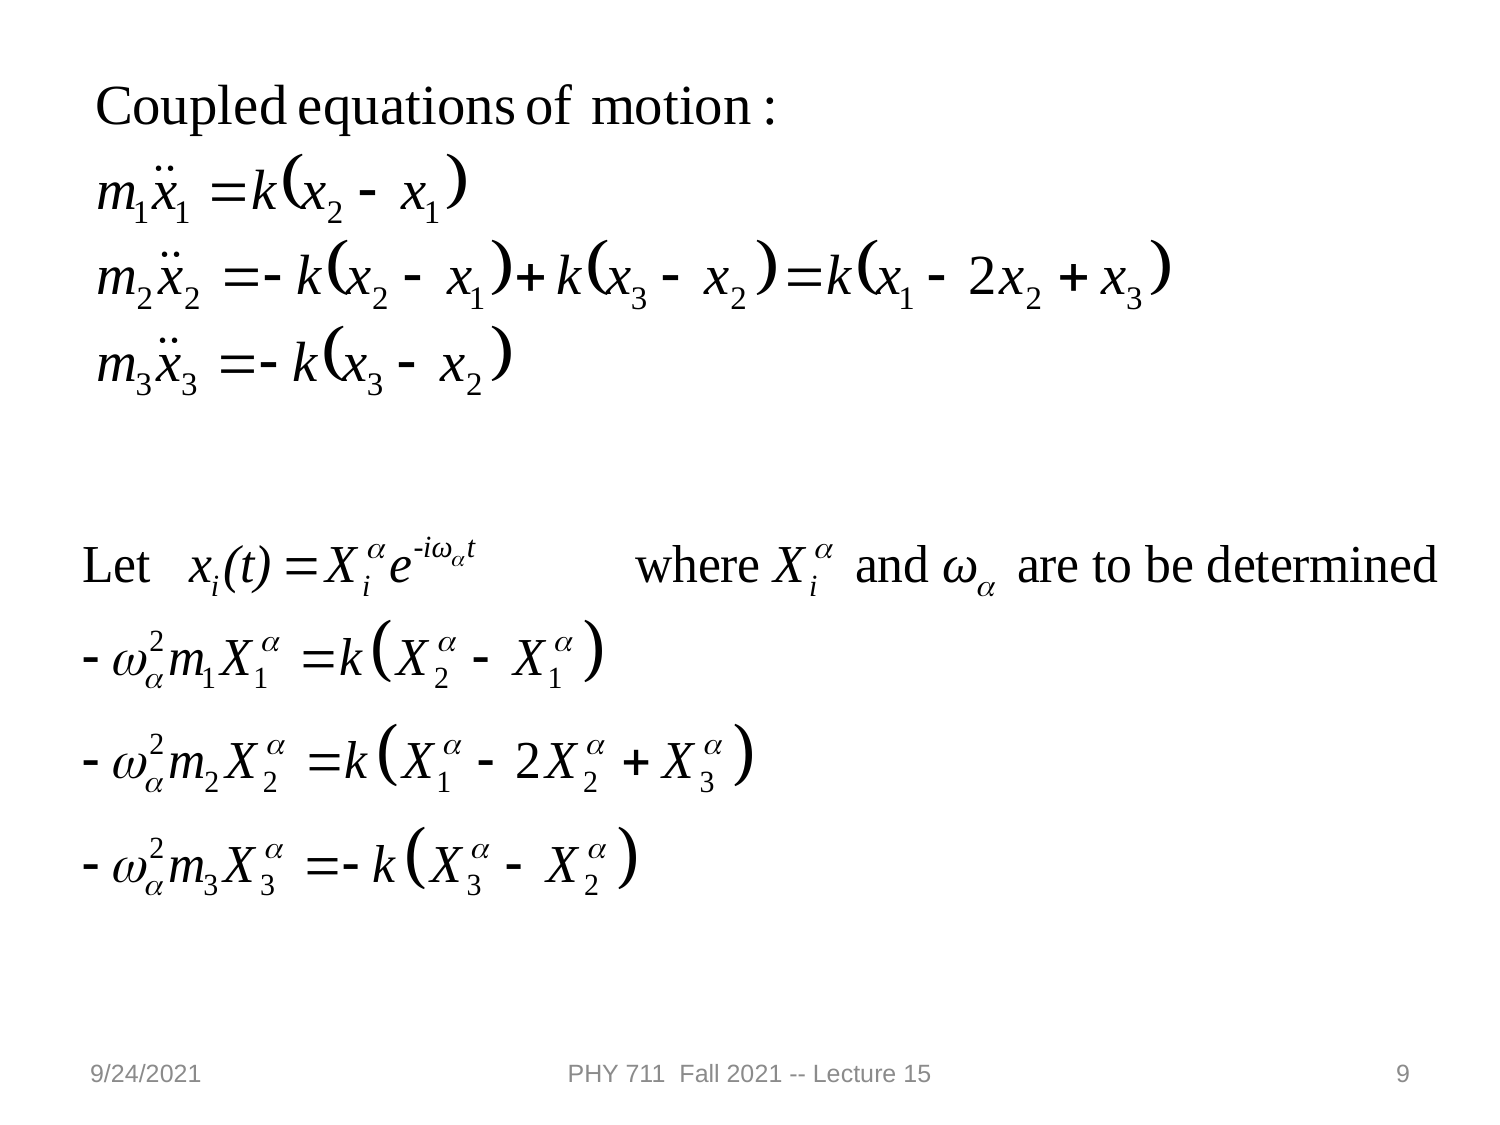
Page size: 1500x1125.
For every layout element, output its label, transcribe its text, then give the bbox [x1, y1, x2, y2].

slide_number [75, 1042, 425, 1103]
footer PHY 711 Fall 2021 -- Lecture 15 [512, 1042, 988, 1103]
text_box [87, 74, 1173, 406]
slide_number 9 [1074, 1042, 1425, 1103]
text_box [74, 524, 1449, 917]
